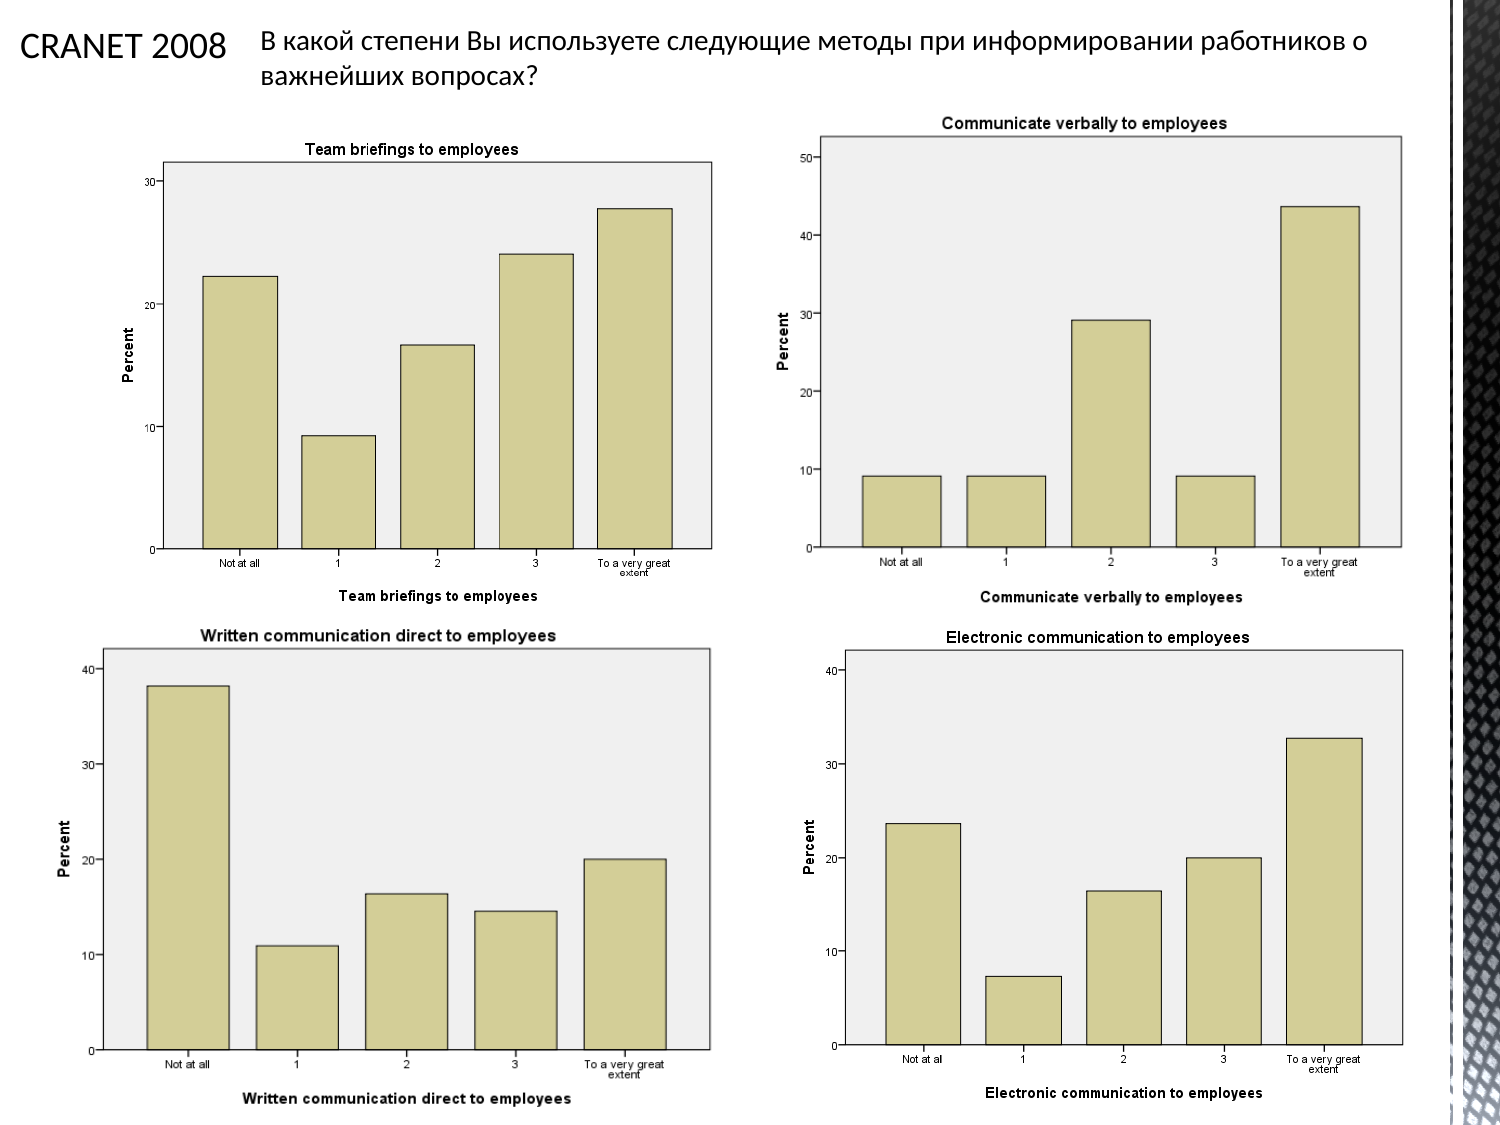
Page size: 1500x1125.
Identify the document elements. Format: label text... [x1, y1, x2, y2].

text_box В какой степени Вы используете следующие методы при информировании работников о важнейших вопросах? [245, 14, 1437, 99]
text_box CRANET 2008 [5, 14, 243, 74]
picture [1447, 0, 1500, 1125]
picture [758, 98, 1411, 1115]
picture [37, 125, 719, 1122]
